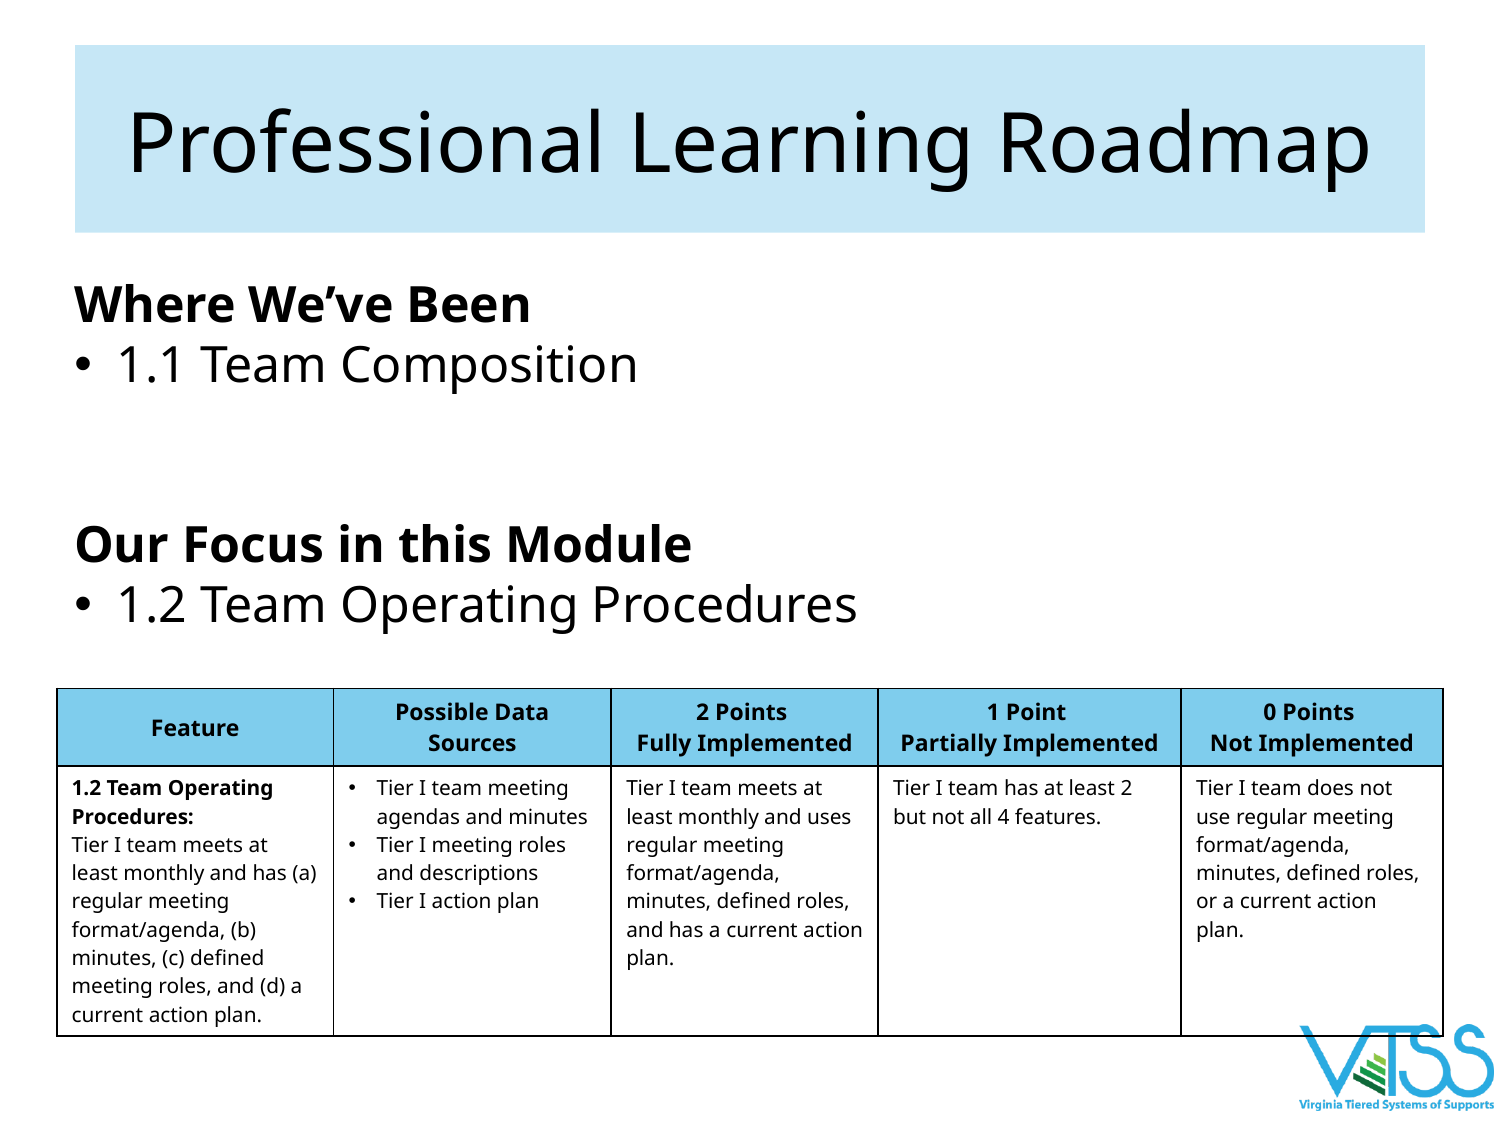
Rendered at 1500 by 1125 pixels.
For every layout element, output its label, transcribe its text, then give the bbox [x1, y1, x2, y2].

table_header Possible Data Sources [334, 689, 610, 765]
table_cell Tier I team has at least 2 but not all 4 features. [879, 767, 1180, 1035]
table_header Feature [58, 689, 333, 765]
table_cell 1.2 Team Operating Procedures: Tier I team meets at least monthly and has (a) regular meeting format/agenda, (b) minutes, (c) defined meeting roles, and (d) a current action plan. [58, 767, 333, 1035]
text_box Where We’ve Been 1.1 Team Composition Our Focus in this Module 1.2 Team Operating Procedures [59, 265, 1404, 608]
table_cell Tier I team meets at least monthly and uses regular meeting format/agenda, minutes, defined roles, and has a current action plan. [612, 767, 877, 1035]
table_header 0 Points Not Implemented [1182, 689, 1442, 765]
table_cell Tier I team meeting agendas and minutes Tier I meeting roles and descriptions Tier I action plan [334, 767, 610, 1035]
table_header 2 Points Fully Implemented [612, 689, 877, 765]
picture [1299, 1024, 1494, 1111]
table_header 1 Point Partially Implemented [879, 689, 1180, 765]
table_cell Tier I team does not use regular meeting format/agenda, minutes, defined roles, or a current action plan. [1182, 767, 1442, 1035]
title Professional Learning Roadmap [75, 45, 1425, 233]
